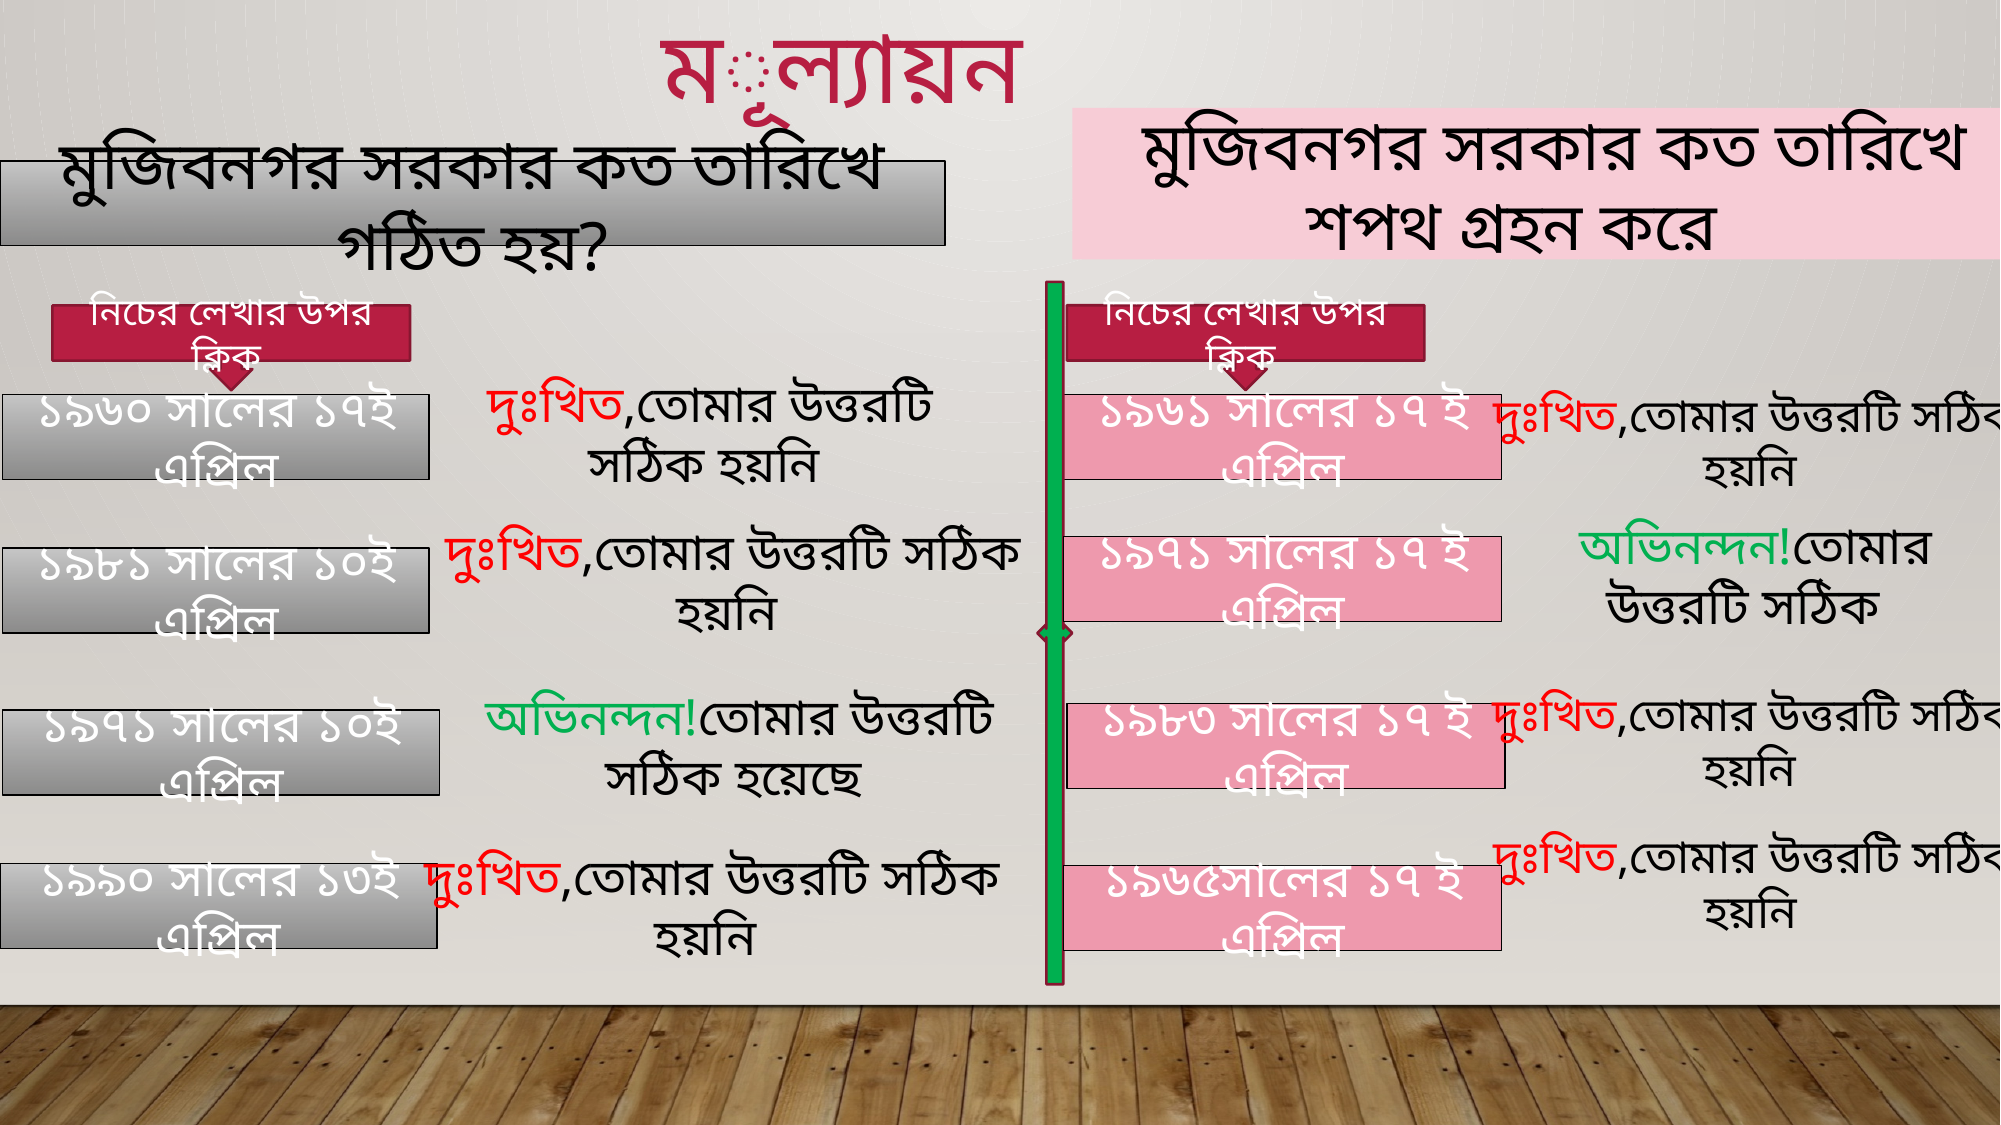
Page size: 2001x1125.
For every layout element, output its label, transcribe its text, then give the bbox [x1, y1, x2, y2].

text_box ১৯৬৫সালের ১৭ ই এপ্রিল [1063, 865, 1502, 951]
text_box ১৯৬০ সালের ১৭ই এপ্রিল [2, 394, 430, 480]
text_box দুঃখিত,তোমার উত্তরটি সঠিক হয়নি [1458, 397, 2000, 485]
text_box নিচের লেখার উপর ক্লিক [51, 304, 412, 392]
text_box ১৯৮১ সালের ১০ই এপ্রিল [2, 547, 430, 634]
text_box [1036, 280, 1074, 986]
text_box দুঃখিত,তোমার উত্তরটি সঠিক হয়নি [1458, 839, 2000, 926]
text_box অভিনন্দন!তোমার উত্তরটি সঠিক [1490, 531, 2000, 619]
text_box ১৯৭১ সালের ১৭ ই এপ্রিল [1063, 536, 1502, 622]
text_box দুঃখিত,তোমার উত্তরটি সঠিক হয়নি [412, 389, 1009, 477]
text_box ১৯৬১ সালের ১৭ ই এপ্রিল [1065, 394, 1502, 480]
text_box নিচের লেখার উপর ক্লিক [1065, 303, 1426, 392]
text_box অভিনন্দন!তোমার উত্তরটি সঠিক হয়েছে [423, 702, 1045, 789]
text_box মূল্যায়ন [526, 0, 1159, 129]
text_box দুঃখিত,তোমার উত্তরটি সঠিক হয়নি [396, 861, 1028, 949]
text_box ১৯৭১ সালের ১০ই এপ্রিল [2, 709, 440, 796]
text_box মুজিবনগর সরকার কত তারিখে গঠিত হয়? [0, 160, 946, 246]
text_box ১৯৮৩ সালের ১৭ ই এপ্রিল [1066, 703, 1506, 789]
picture [0, 1005, 2000, 1125]
text_box মুজিবনগর সরকার কত তারিখে শপথ গ্রহন করে [1072, 107, 2000, 260]
text_box দুঃখিত,তোমার উত্তরটি সঠিক হয়নি [417, 536, 1045, 624]
text_box ১৯৯০ সালের ১৩ই এপ্রিল [0, 863, 396, 949]
text_box দুঃখিত,তোমার উত্তরটি সঠিক হয়নি [1457, 697, 2000, 785]
